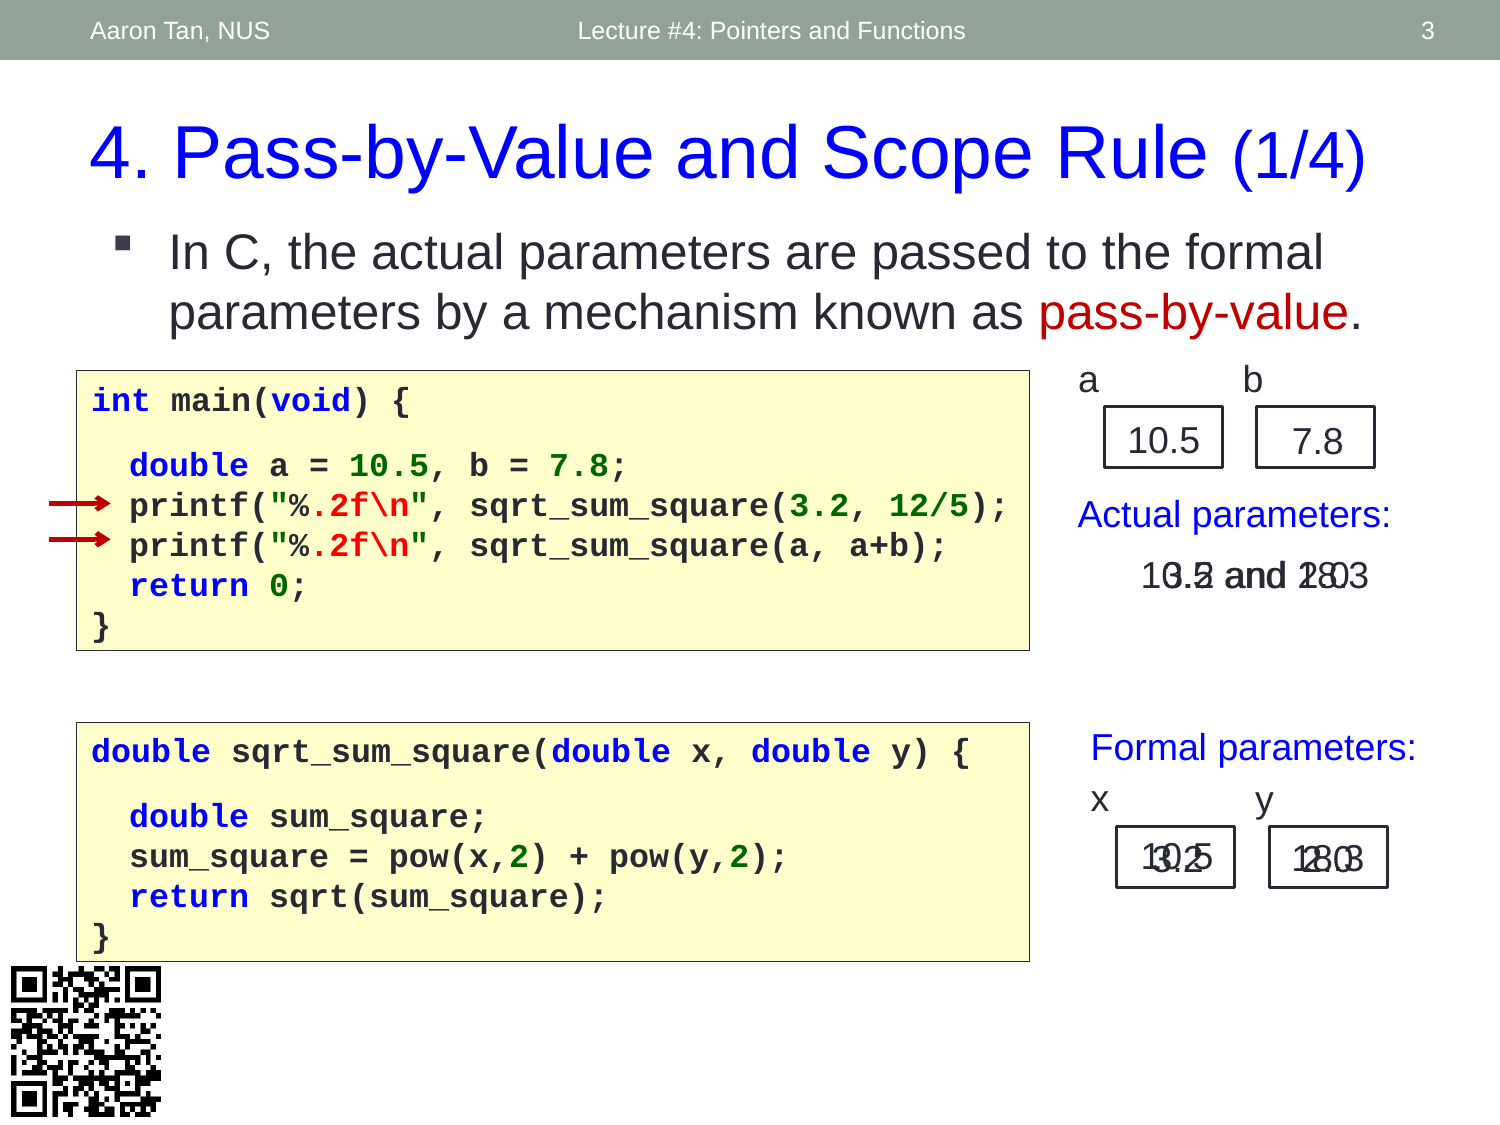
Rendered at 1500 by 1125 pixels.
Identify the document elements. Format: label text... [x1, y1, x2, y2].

slide_number Aaron Tan, NUS [75, 3, 550, 57]
slide_number 3 [1308, 3, 1450, 57]
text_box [1063, 346, 1380, 471]
list In C, the actual parameters are passed to the formal parameters by a mechanism known as pass-by-value. [96, 212, 1447, 355]
text_box int main(void) { double a = 10.5, b = 7.8; printf("%.2f\n", sqrt_sum_square(3.2, 12/5); printf("%.2f\n", sqrt_sum_square(a, a+b); return 0; } [76, 370, 1030, 651]
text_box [1075, 715, 1465, 888]
text_box double sqrt_sum_square(double x, double y) { double sum_square; sum_square = pow(x,2) + pow(y,2); return sqrt(sum_square); } [76, 722, 1030, 962]
text_box 4. Pass-by-Value and Scope Rule (1/4) [75, 96, 1450, 202]
footer Lecture #4: Pointers and Functions [562, 3, 1238, 57]
text_box Actual parameters: [1062, 483, 1413, 543]
picture [0, 955, 171, 1125]
text_box 10.5 and 18.3 [1108, 543, 1402, 604]
